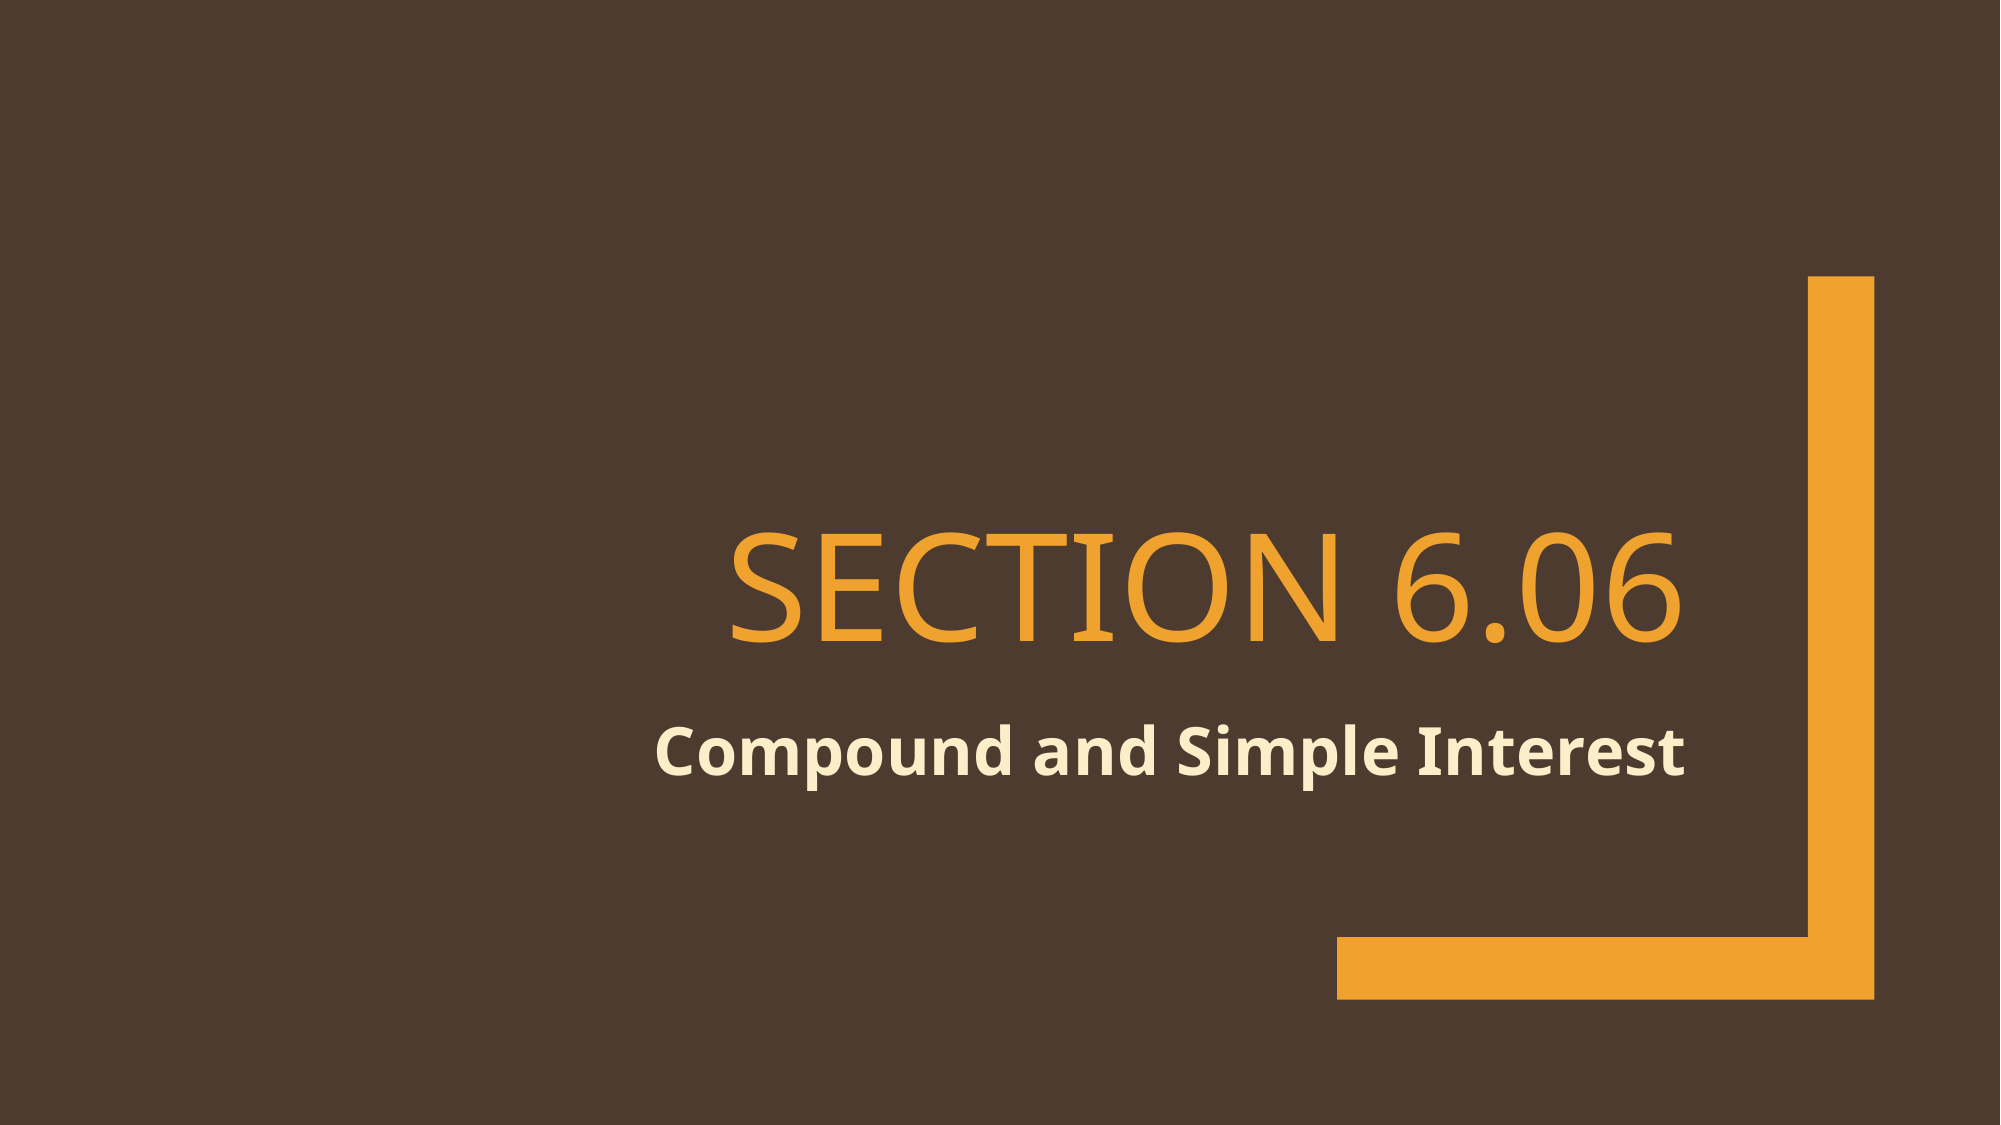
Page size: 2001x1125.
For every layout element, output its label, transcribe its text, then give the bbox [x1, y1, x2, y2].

title Section 6.06 [125, 213, 1703, 682]
list Compound and Simple Interest [125, 691, 1703, 880]
